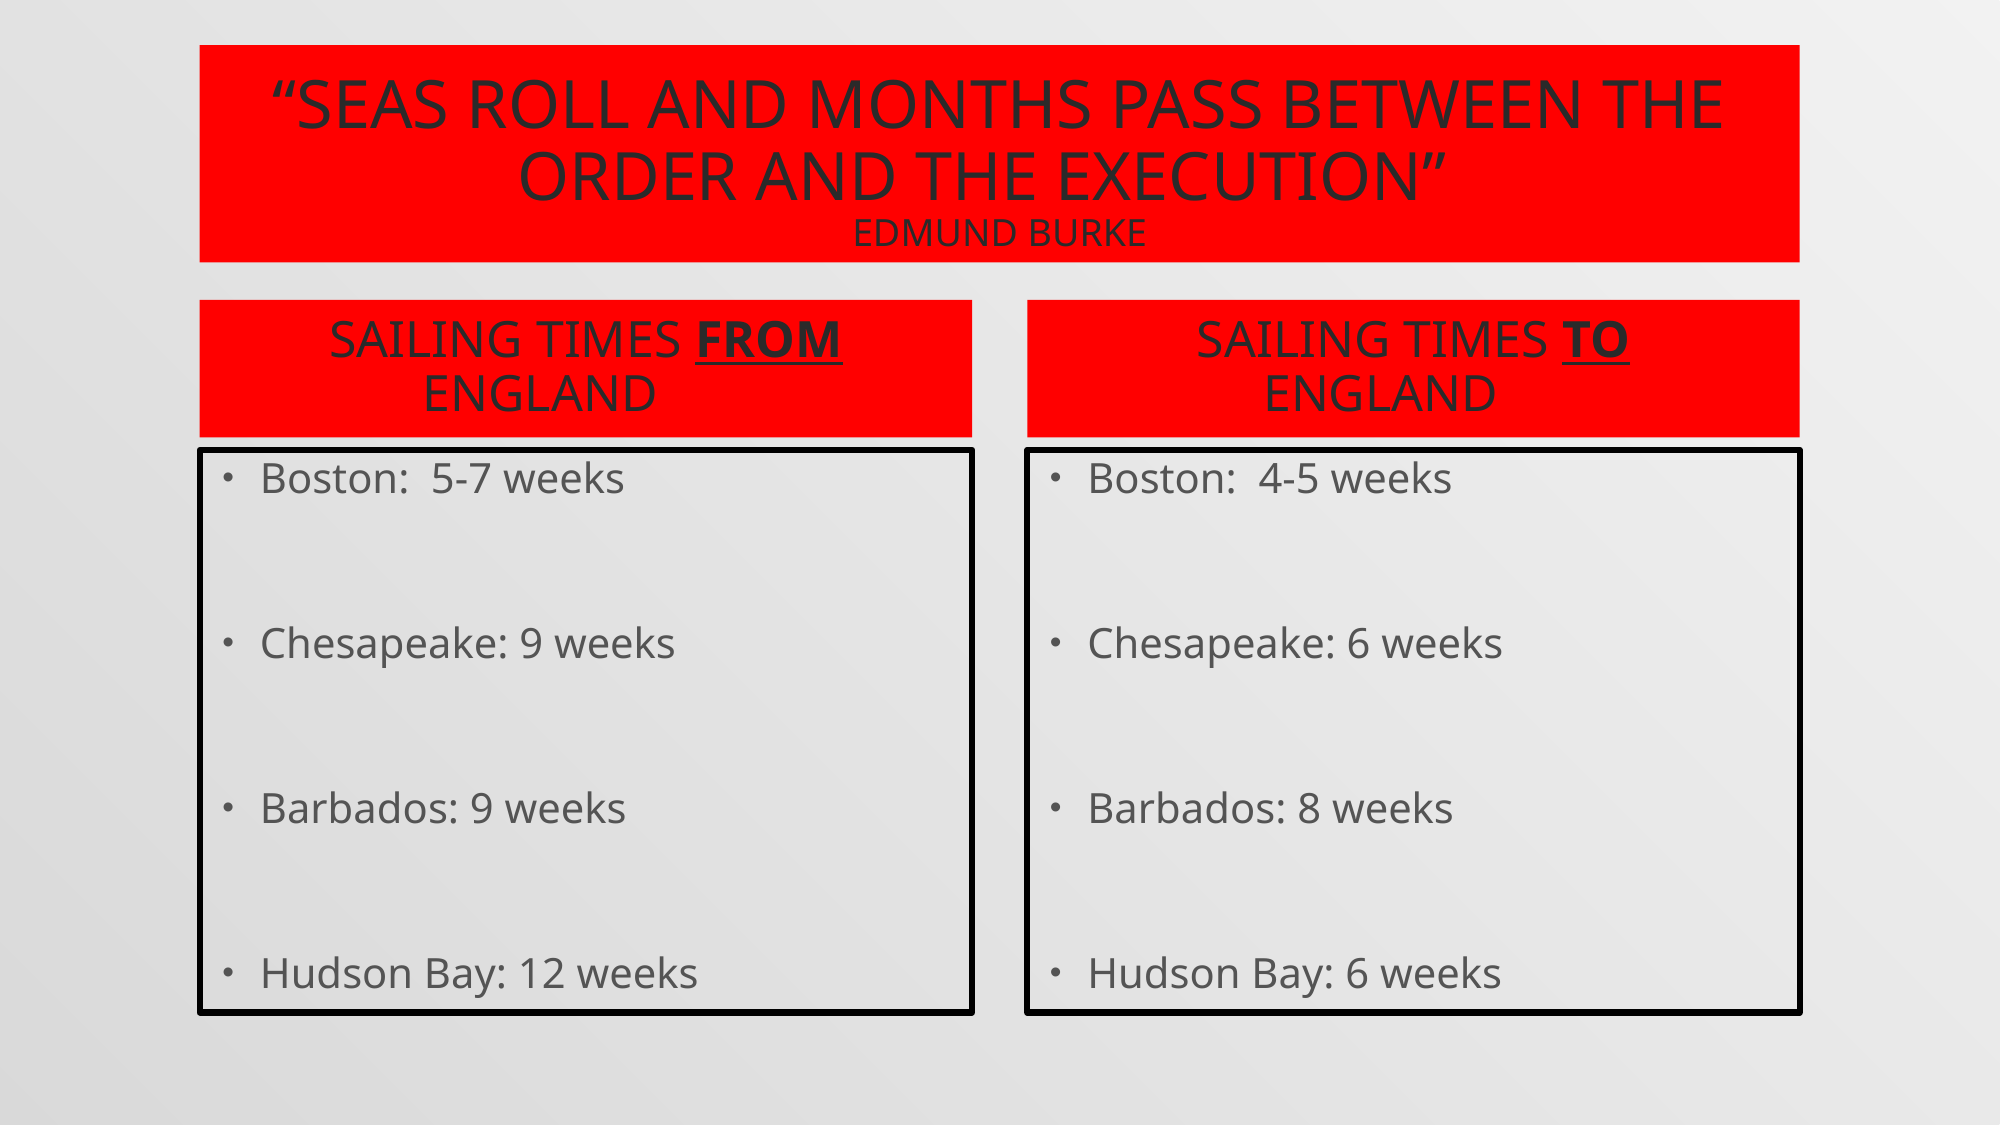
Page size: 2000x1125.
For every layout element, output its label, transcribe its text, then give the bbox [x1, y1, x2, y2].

list Boston: 4-5 weeks Chesapeake: 6 weeks Barbados: 8 weeks Hudson Bay: 6 weeks [1027, 450, 1800, 1013]
list Sailing Times TO England [1027, 299, 1800, 438]
list Sailing Times FROM England [199, 299, 973, 438]
title “Seas roll and months pass between the order and the execution” Edmund Burke [199, 45, 1800, 263]
list Boston: 5-7 weeks Chesapeake: 9 weeks Barbados: 9 weeks Hudson Bay: 12 weeks [199, 450, 973, 1013]
